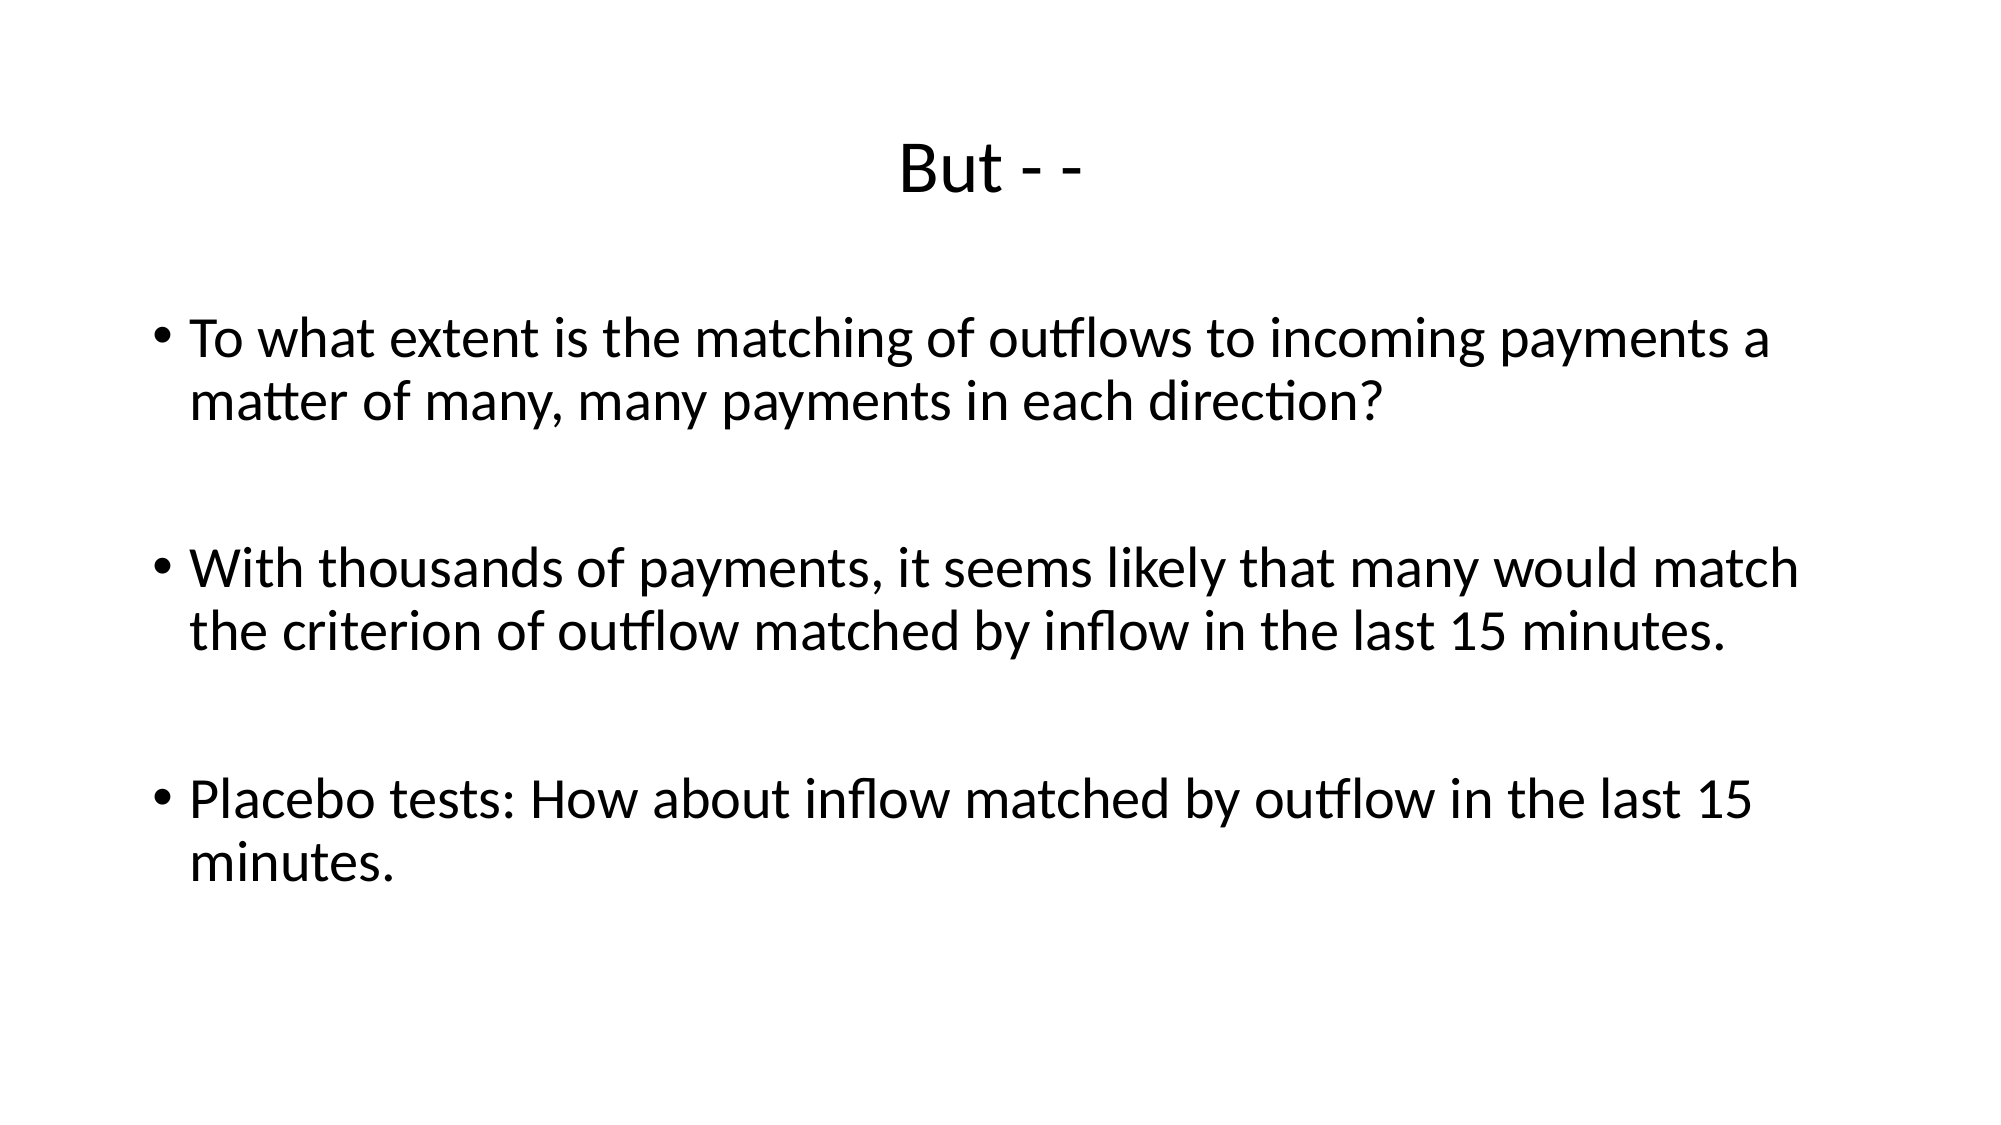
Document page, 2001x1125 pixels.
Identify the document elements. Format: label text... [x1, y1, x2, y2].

list To what extent is the matching of outflows to incoming payments a matter of many, many payments in each direction? With thousands of payments, it seems likely that many would match the criterion of outflow matched by inflow in the last 15 minutes. Placebo tests: How about inflow matched by outflow in the last 15 minutes. [137, 299, 1863, 1014]
title But - - [137, 59, 1863, 278]
